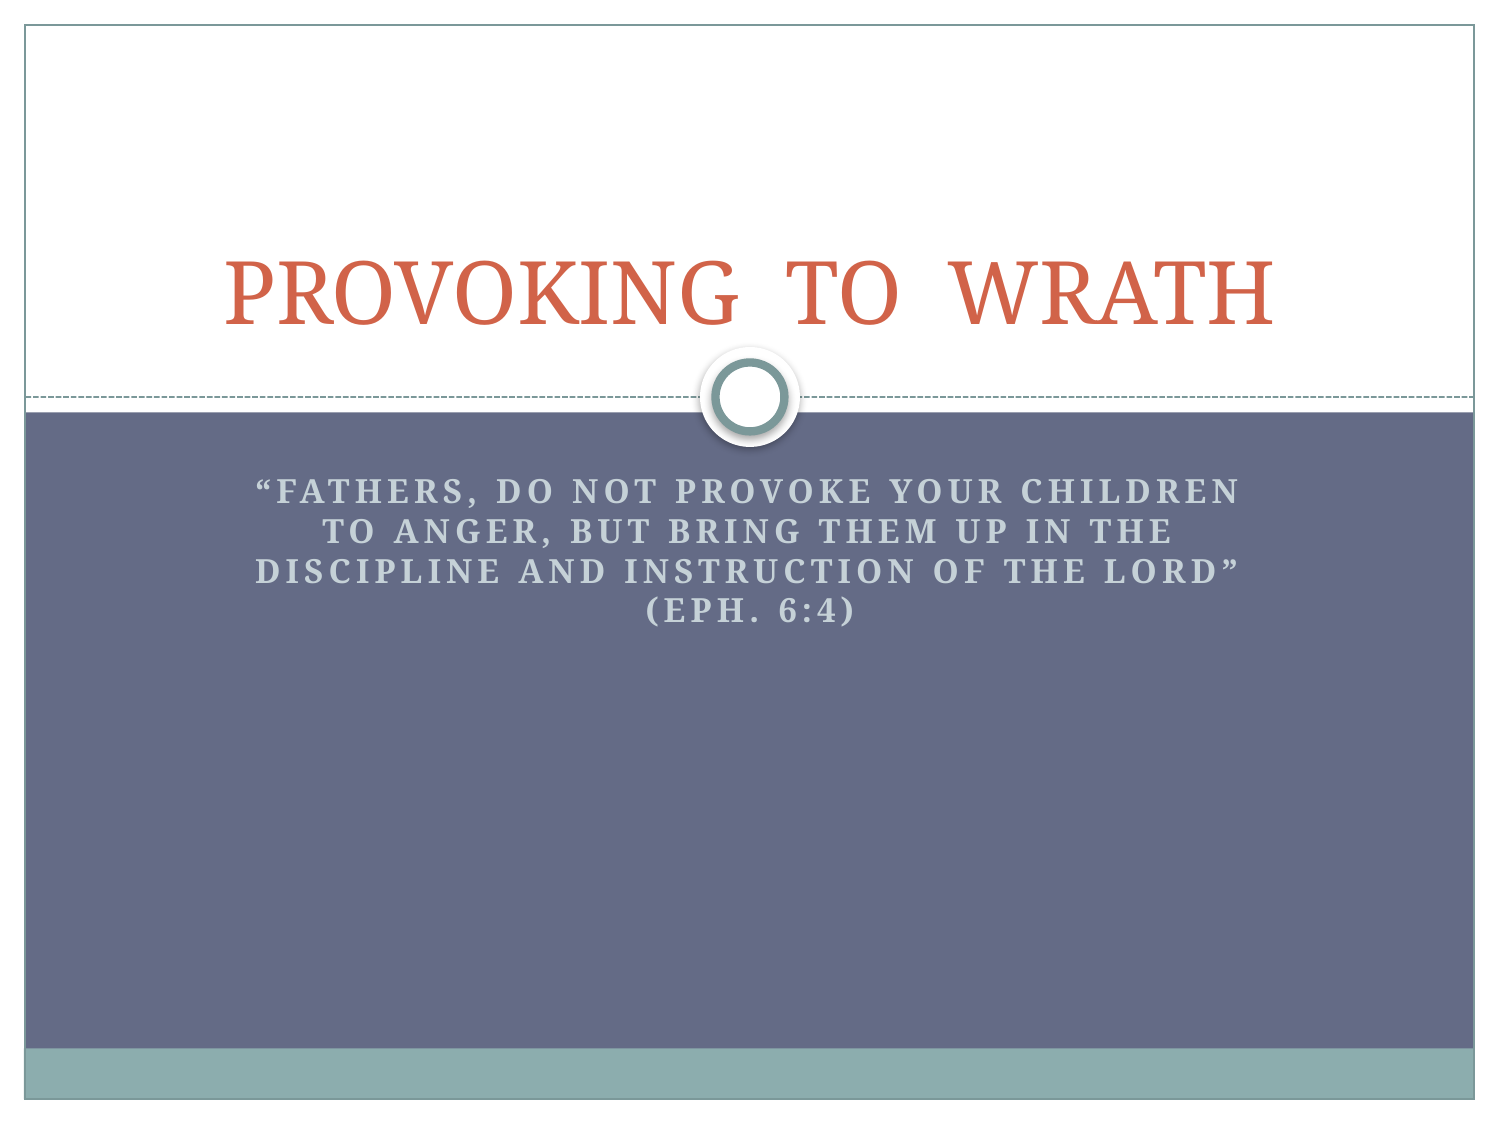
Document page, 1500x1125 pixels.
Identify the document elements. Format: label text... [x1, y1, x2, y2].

title PROVOKING TO WRATH [112, 62, 1388, 350]
subtitle “Fathers, do not provoke your children to anger, but bring them up in the discipline and instruction of the Lord” (Eph. 6:4) [225, 462, 1275, 750]
